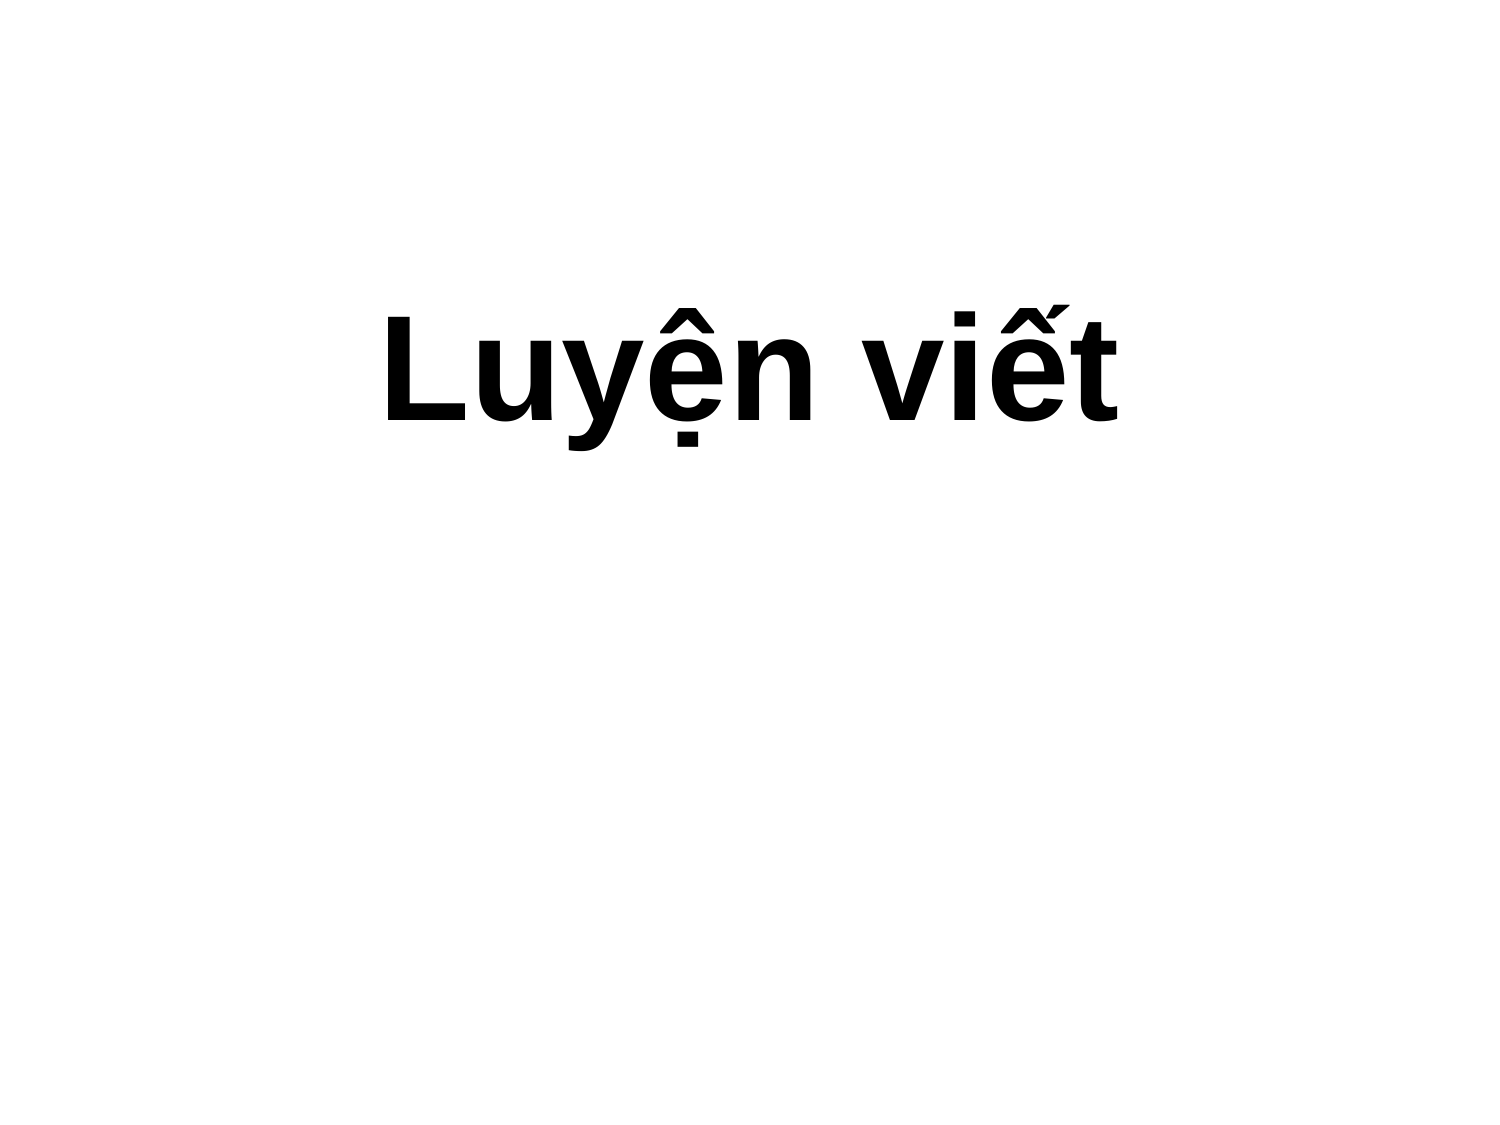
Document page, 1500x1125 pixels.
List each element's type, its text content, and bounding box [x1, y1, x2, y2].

list Luyện viết [75, 262, 1425, 1005]
